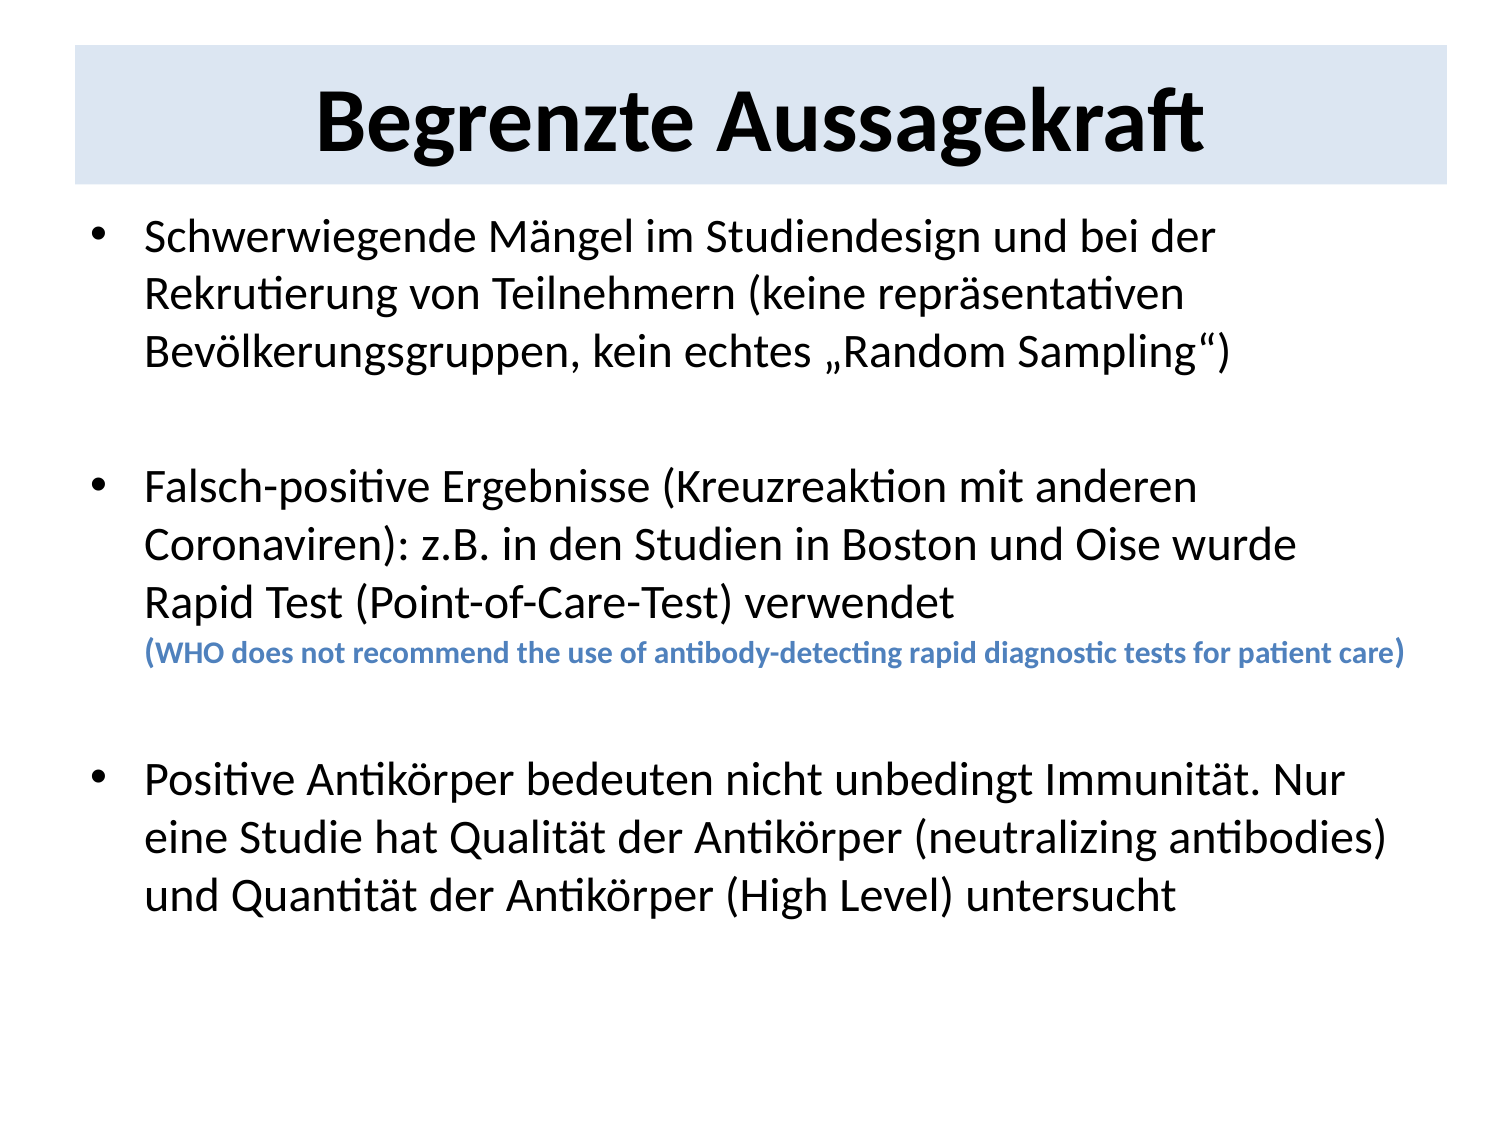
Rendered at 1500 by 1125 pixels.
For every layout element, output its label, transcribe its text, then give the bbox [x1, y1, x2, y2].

list Schwerwiegende Mängel im Studiendesign und bei der Rekrutierung von Teilnehmern (keine repräsentativen Bevölkerungsgruppen, kein echtes „Random Sampling“) Falsch-positive Ergebnisse (Kreuzreaktion mit anderen Coronaviren): z.B. in den Studien in Boston und Oise wurde Rapid Test (Point-of-Care-Test) verwendet (WHO does not recommend the use of antibody-detecting rapid diagnostic tests for patient care) Positive Antikörper bedeuten nicht unbedingt Immunität. Nur eine Studie hat Qualität der Antikörper (neutralizing antibodies) und Quantität der Antikörper (High Level) untersucht [75, 196, 1425, 1005]
title Begrenzte Aussagekraft [75, 45, 1447, 185]
